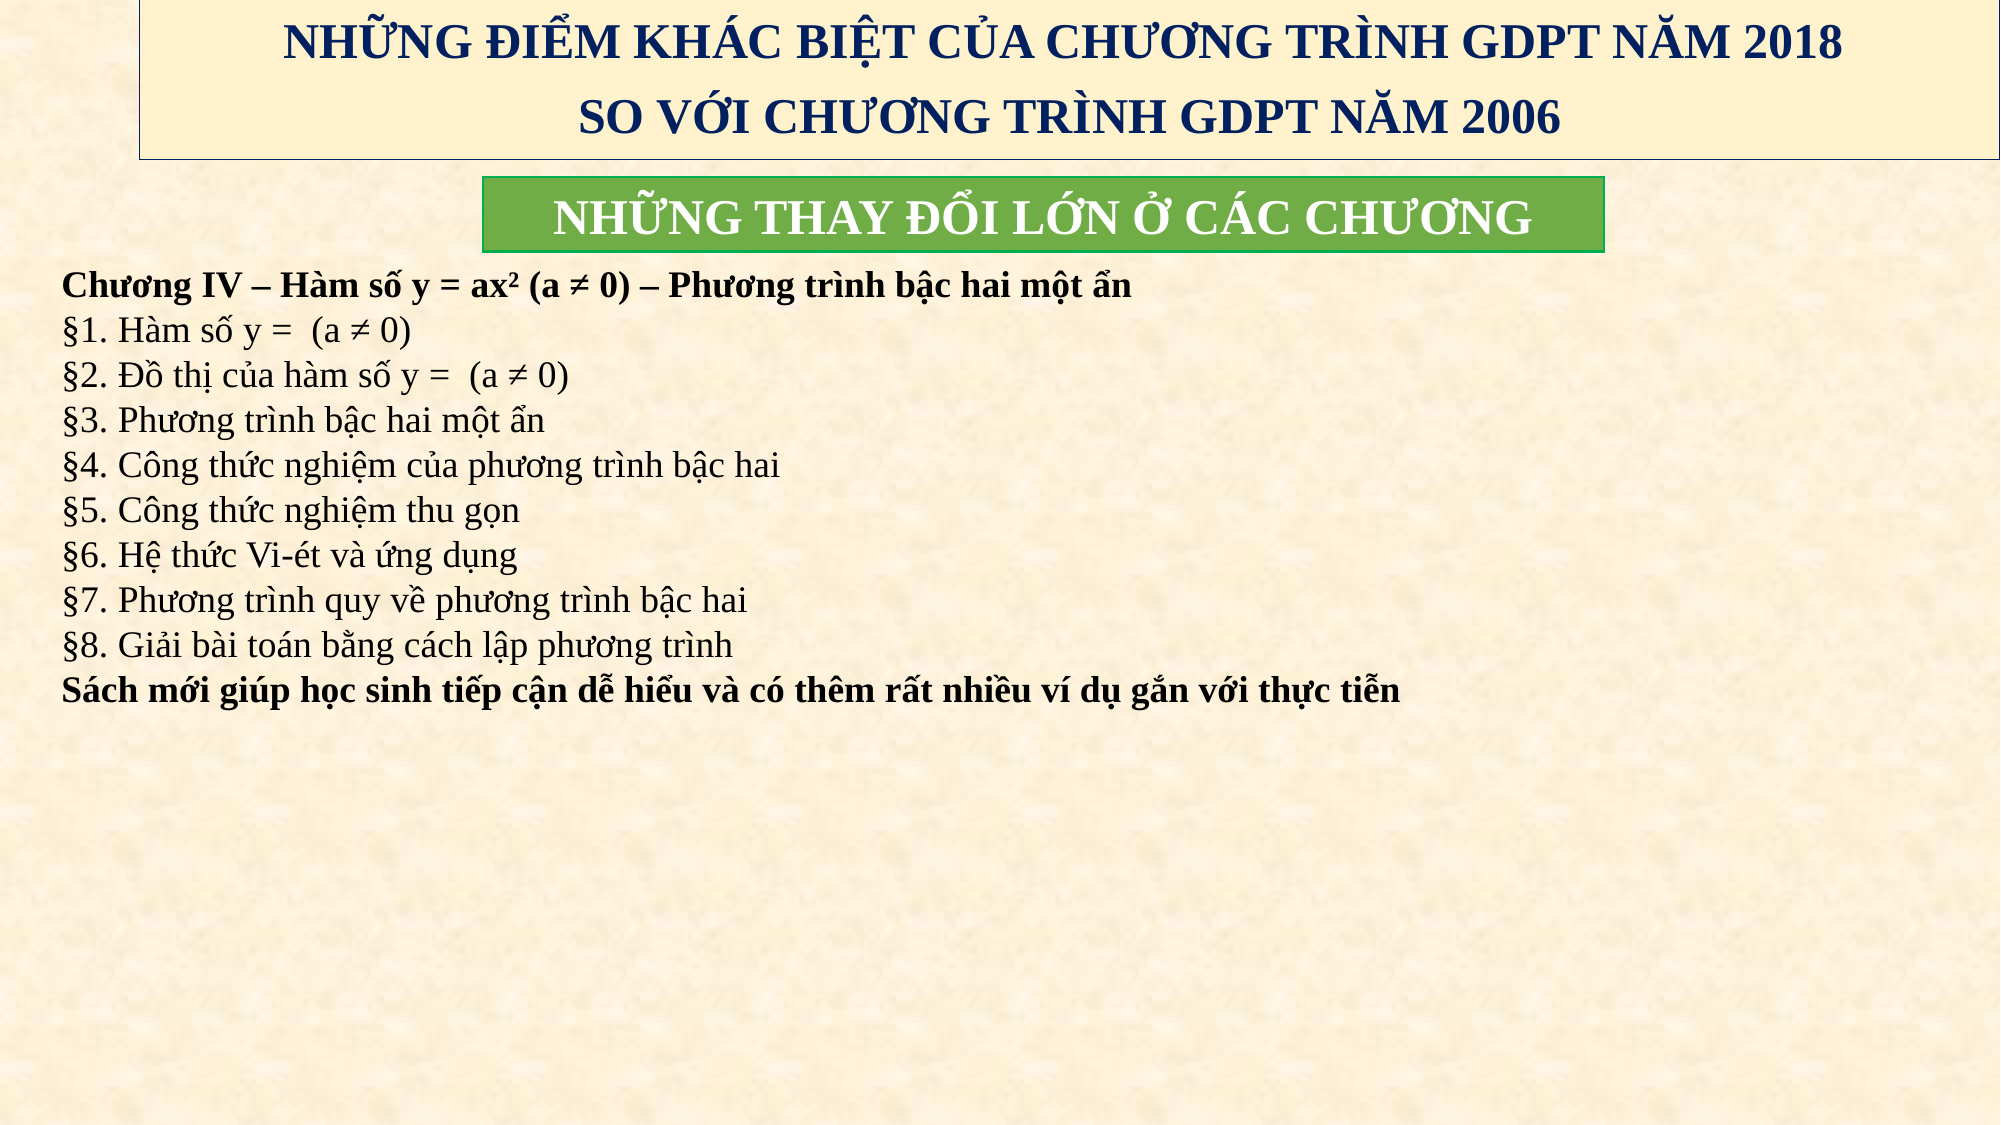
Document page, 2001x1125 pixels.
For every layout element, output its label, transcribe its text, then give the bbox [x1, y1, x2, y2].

text_box NHỮNG THAY ĐỔI LỚN Ở CÁC CHƯƠNG [482, 176, 1605, 253]
picture [0, 0, 2001, 1125]
text_box NHỮNG ĐIỂM KHÁC BIỆT CỦA CHƯƠNG TRÌNH GDPT NĂM 2018 SO VỚI CHƯƠNG TRÌNH GDPT NĂM 2006 [139, 0, 2000, 160]
